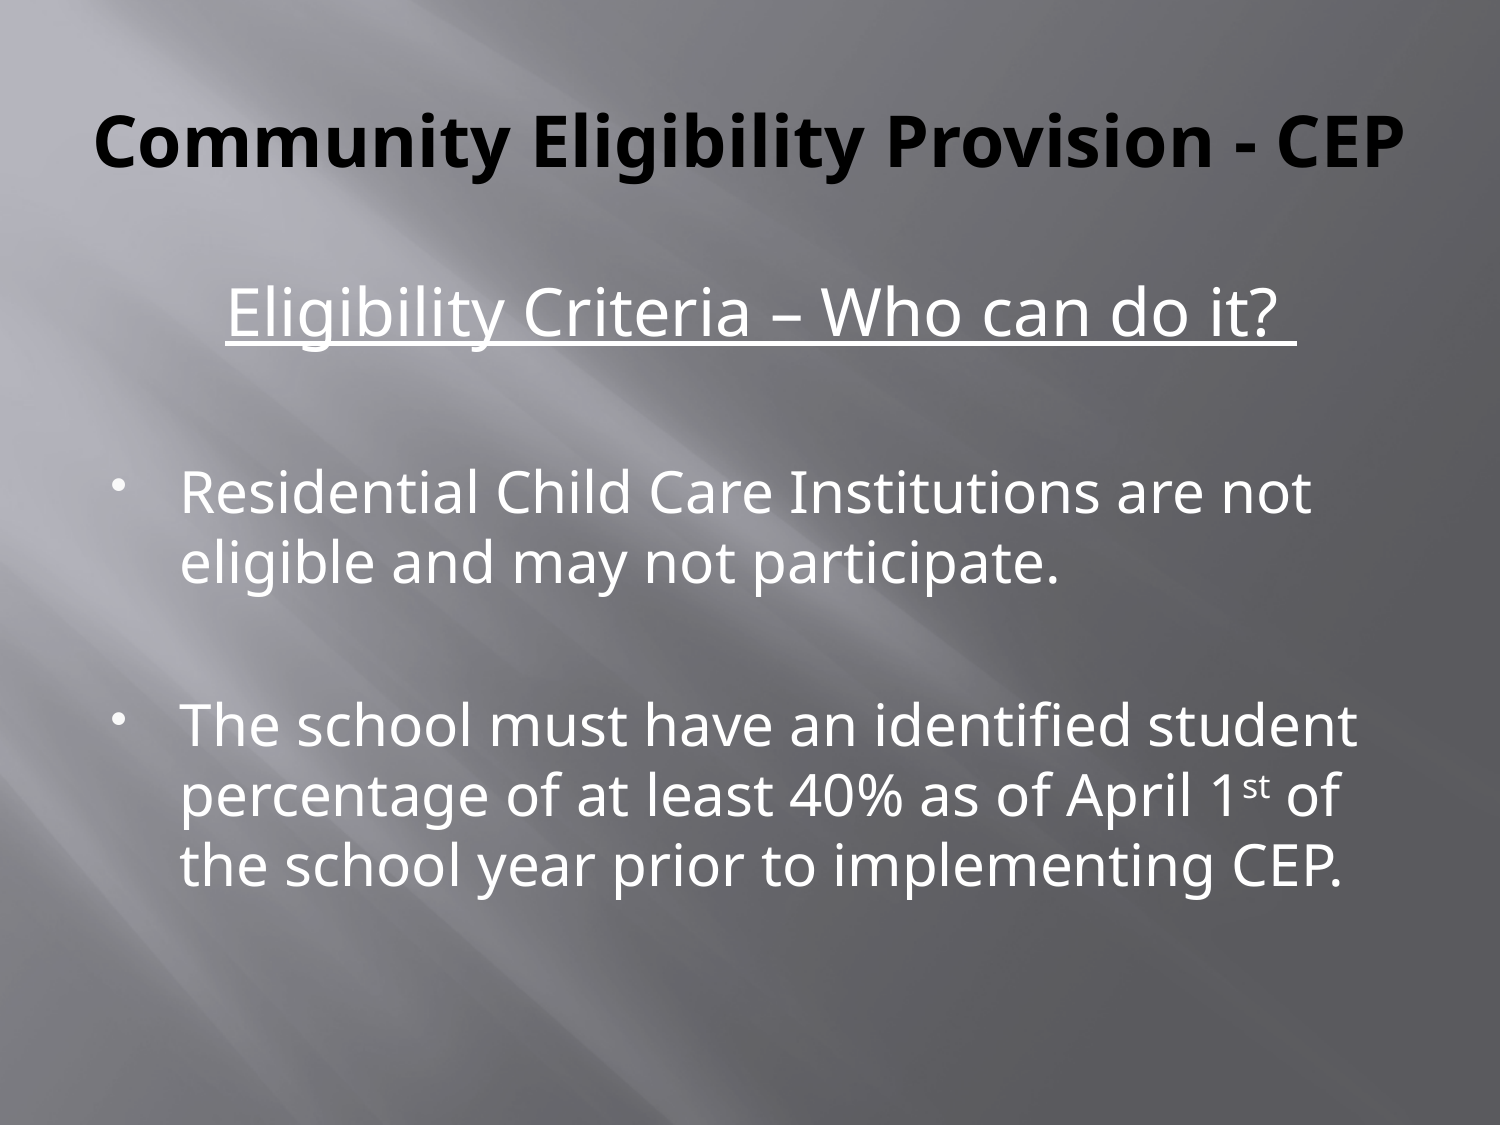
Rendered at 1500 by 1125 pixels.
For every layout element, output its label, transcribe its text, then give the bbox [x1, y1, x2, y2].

title Community Eligibility Provision - CEP [75, 45, 1425, 233]
list Eligibility Criteria – Who can do it? Residential Child Care Institutions are not eligible and may not participate. The school must have an identified student percentage of at least 40% as of April 1st of the school year prior to implementing CEP. [75, 262, 1425, 1035]
